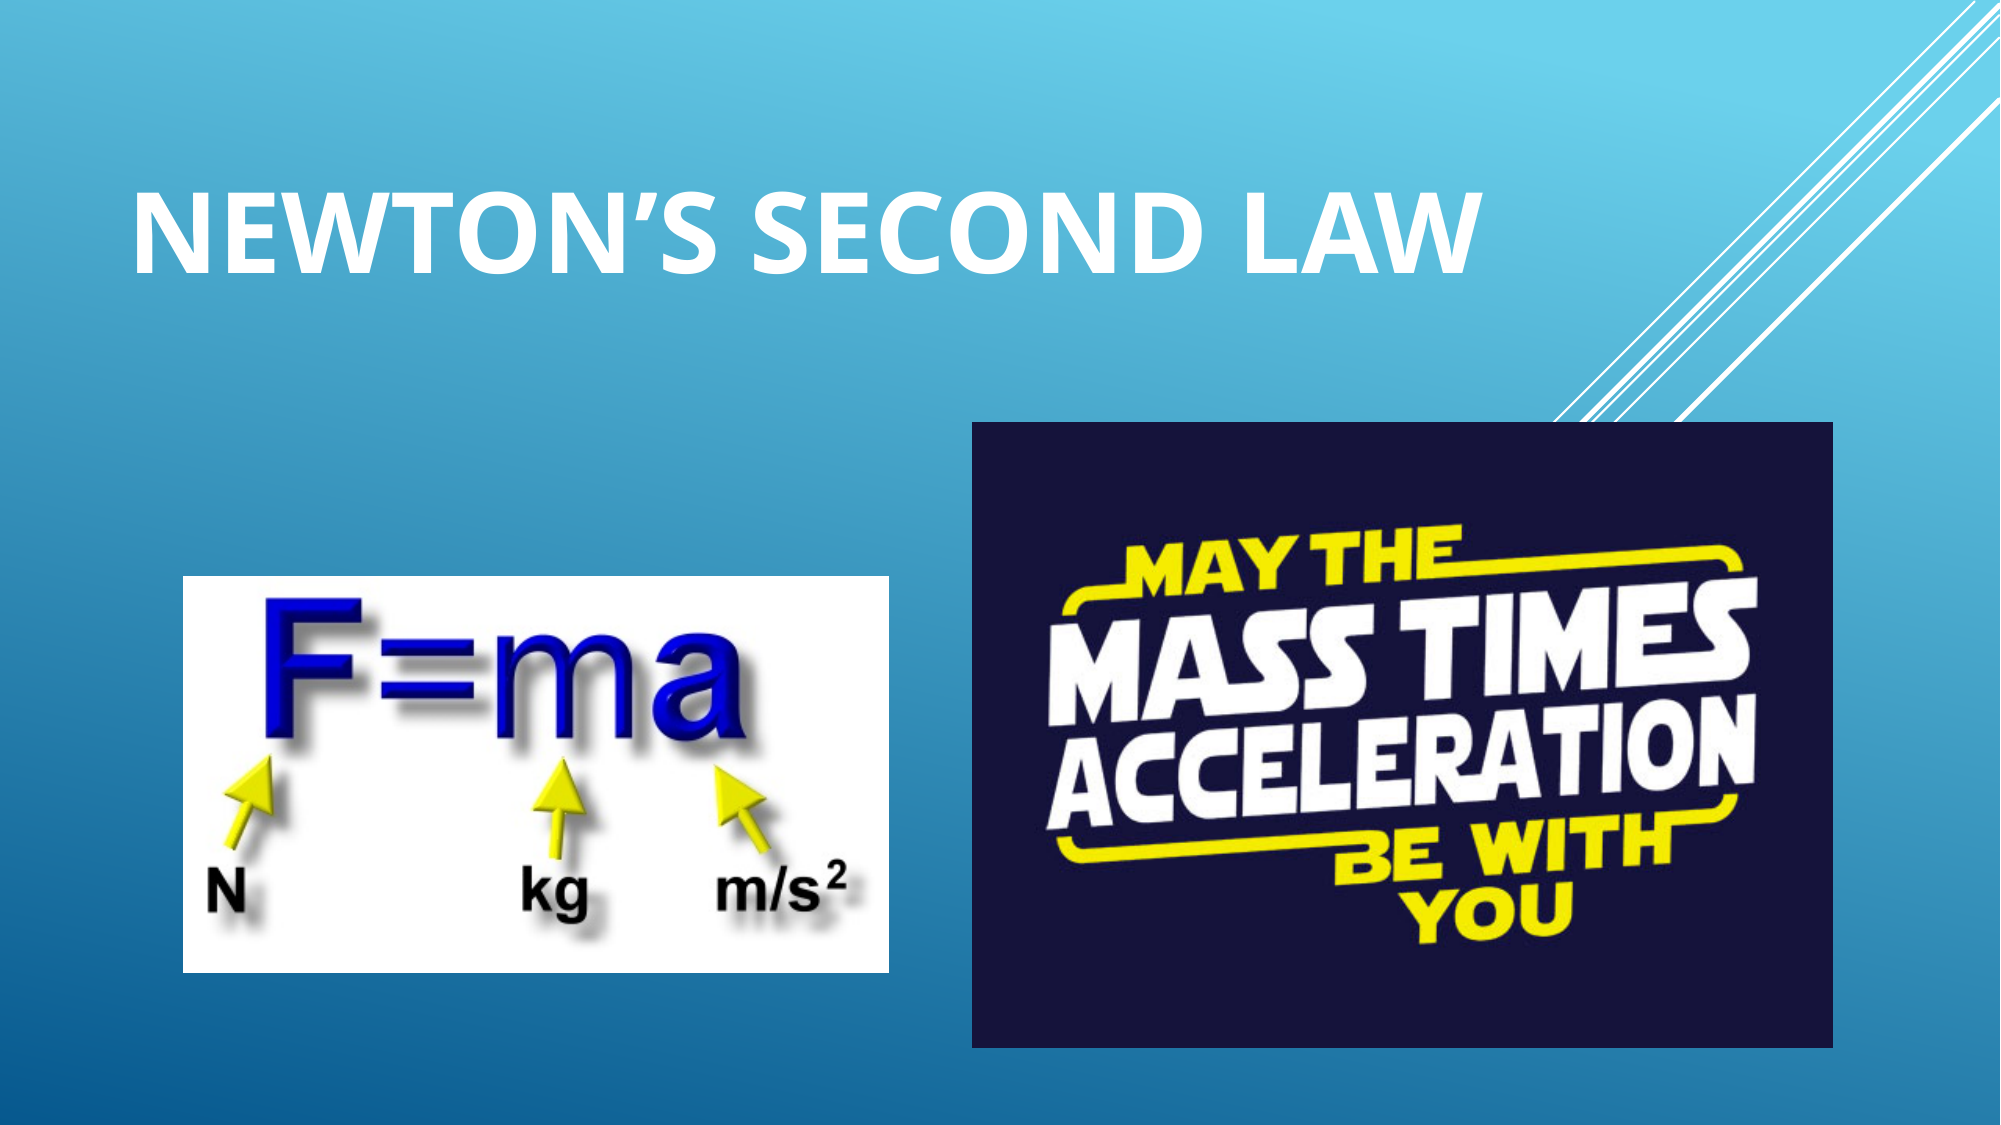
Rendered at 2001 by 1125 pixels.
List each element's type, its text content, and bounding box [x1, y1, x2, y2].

picture [972, 422, 1833, 1048]
title Newton’s Second Law [112, 112, 1572, 304]
picture [183, 576, 889, 973]
